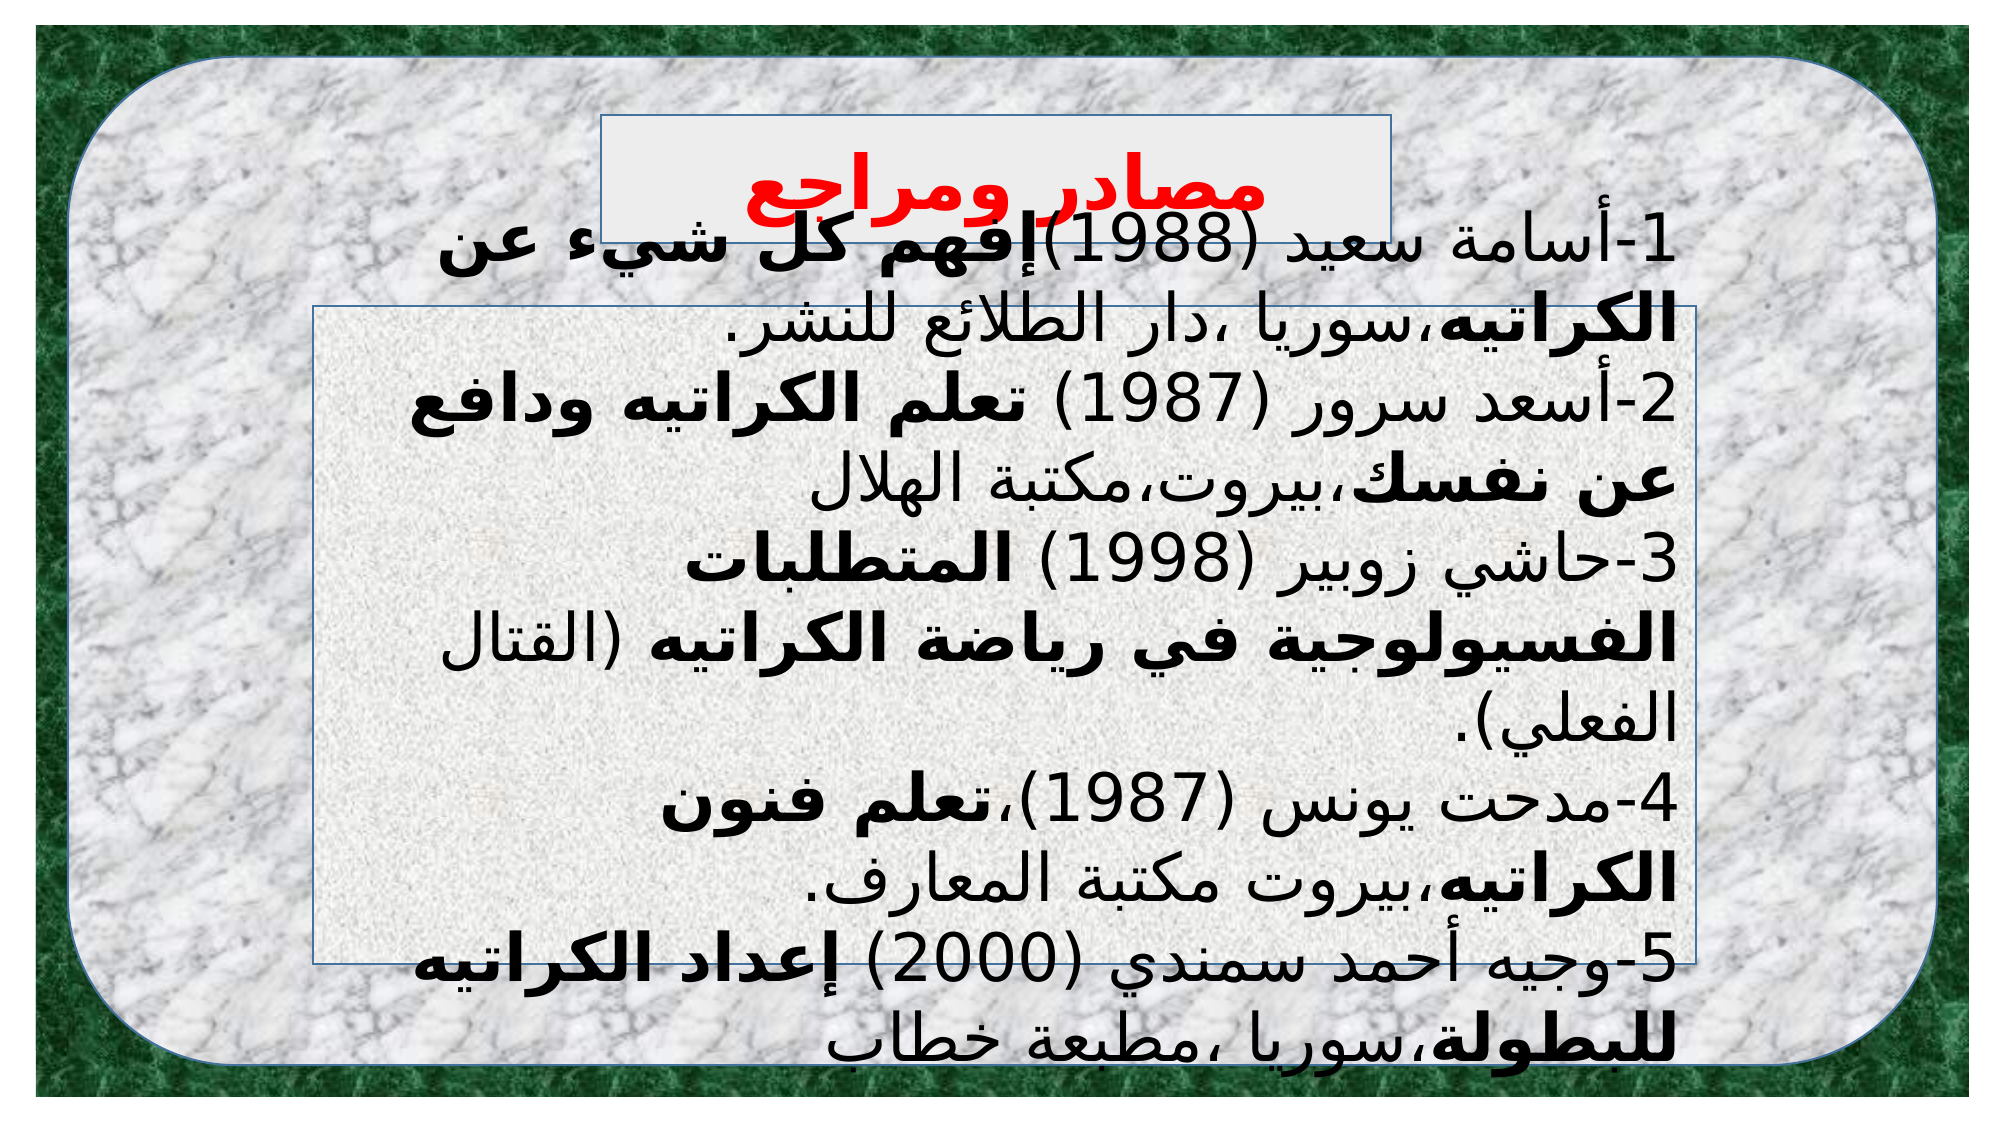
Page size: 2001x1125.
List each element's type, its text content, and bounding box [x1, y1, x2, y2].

text_box 1-أسامة سعيد (1988)إفهم كل شيء عن الكراتيه،سوريا ،دار الطلائع للنشر. 2-أسعد سرور (1987) تعلم الكراتيه ودافع عن نفسك،بيروت،مكتبة الهلال 3-حاشي زوبير (1998) المتطلبات الفسيولوجية في رياضة الكراتيه (القتال الفعلي). 4-مدحت يونس (1987)،تعلم فنون الكراتيه،بيروت مكتبة المعارف. 5-وجيه أحمد سمندي (2000) إعداد الكراتيه للبطولة،سوريا ،مطبعة خطاب [312, 305, 1697, 965]
text_box [66, 55, 1939, 1067]
subtitle [35, 25, 1969, 1097]
text_box مصادر ومراجع [600, 114, 1392, 244]
